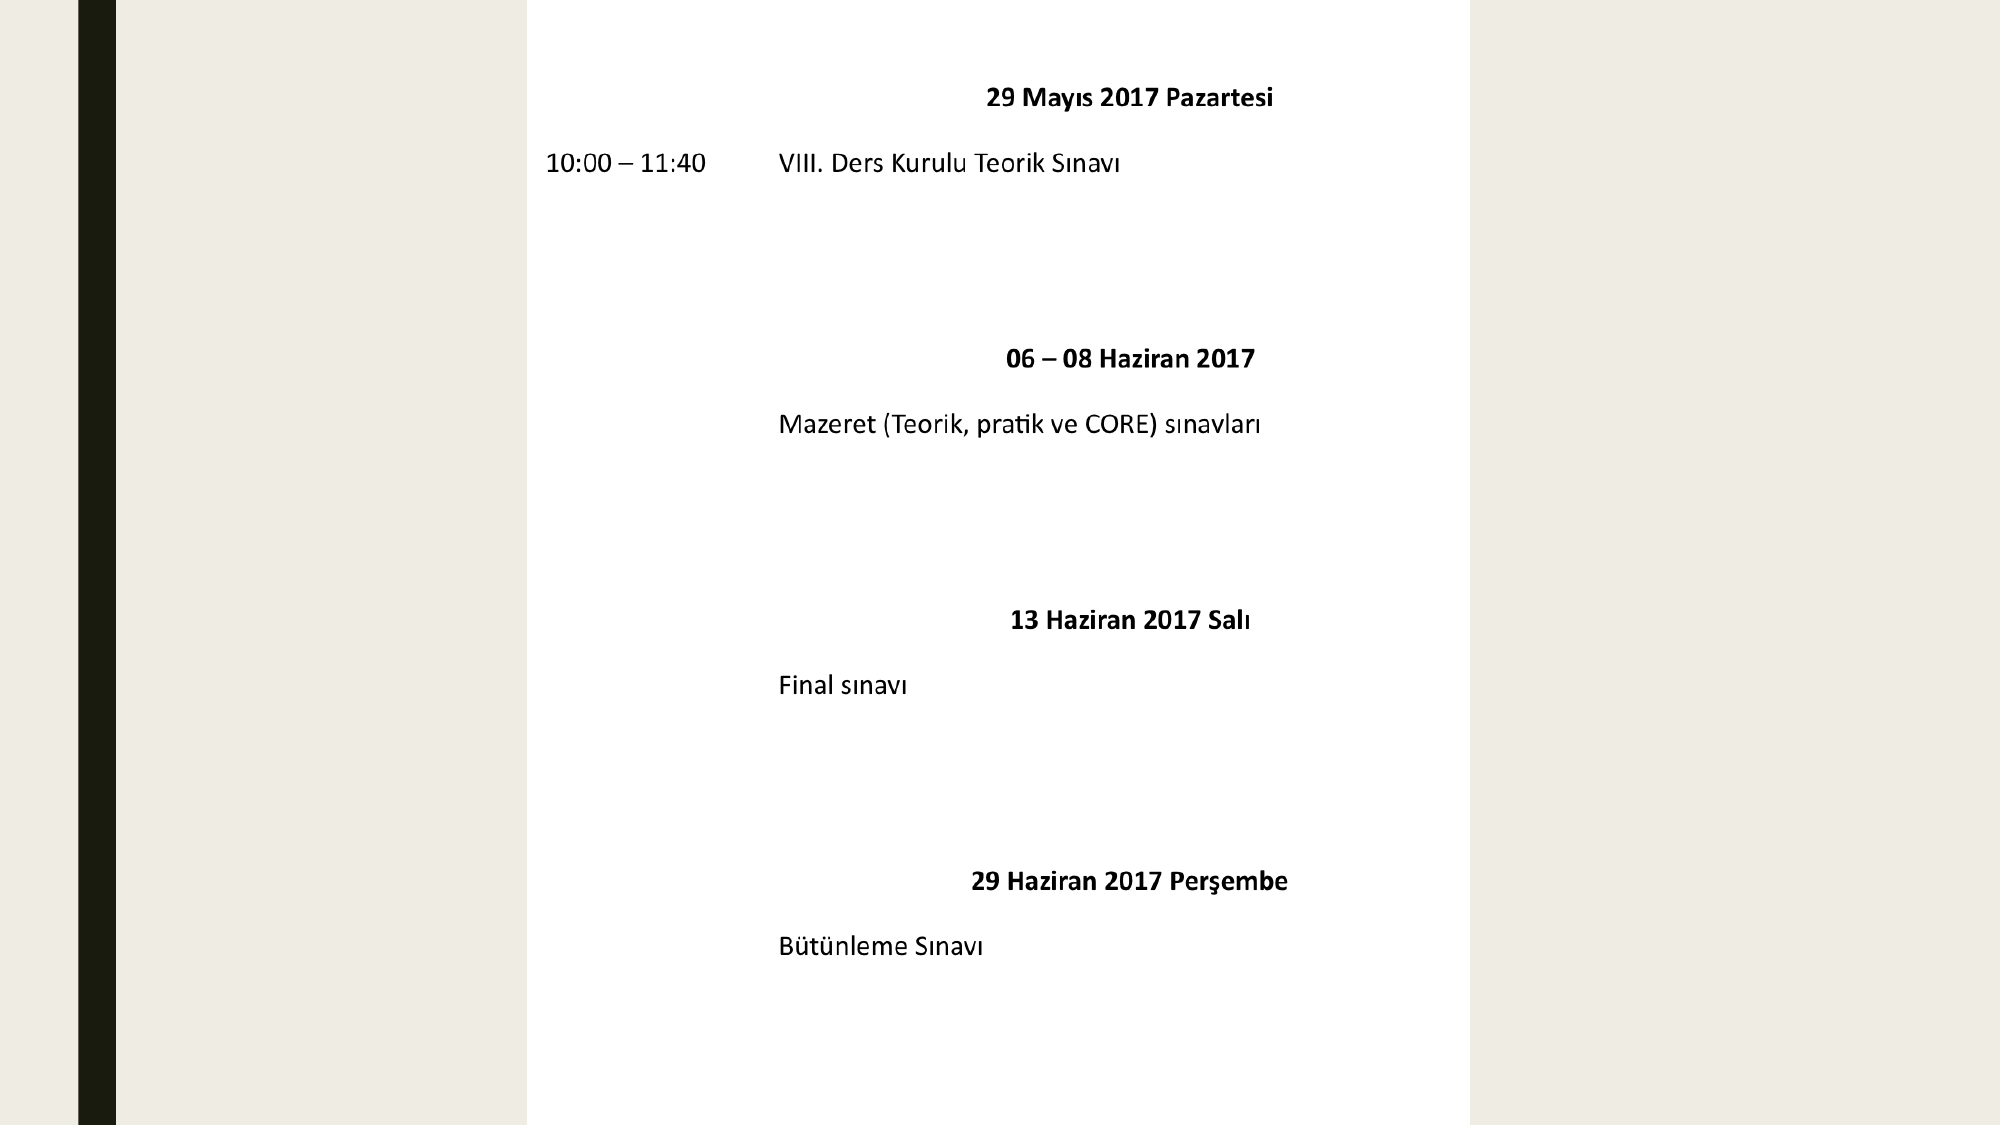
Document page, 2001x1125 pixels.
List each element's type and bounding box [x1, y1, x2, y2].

picture [526, 0, 1470, 1125]
